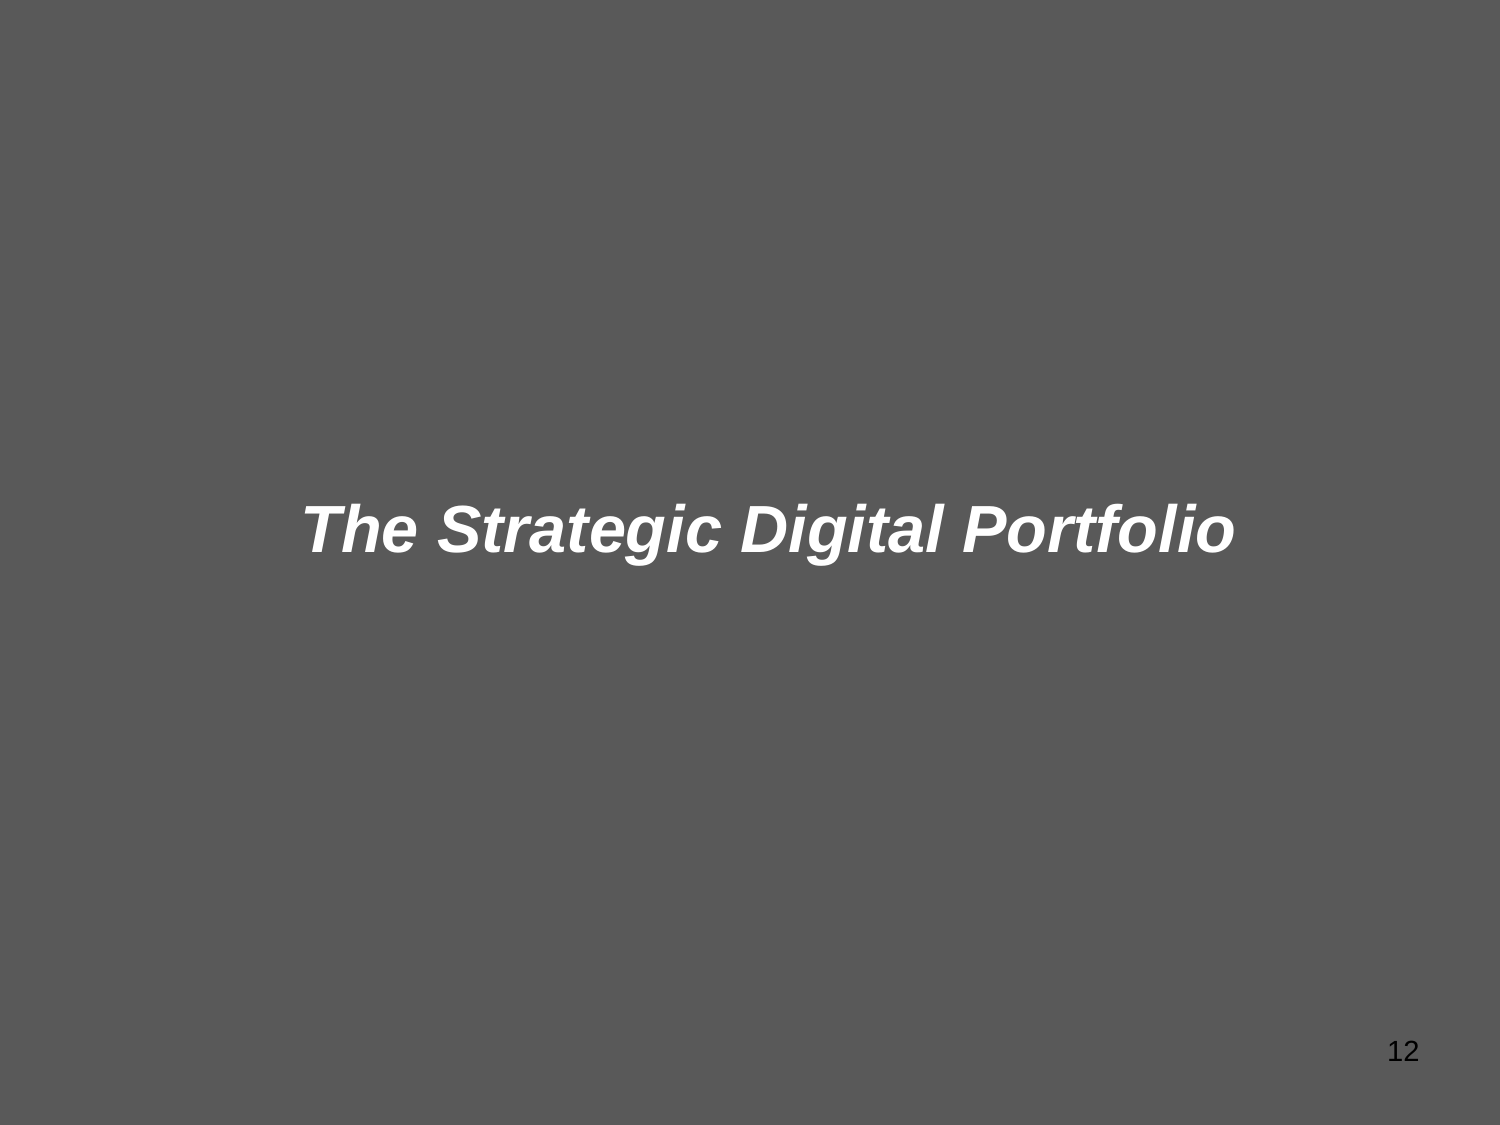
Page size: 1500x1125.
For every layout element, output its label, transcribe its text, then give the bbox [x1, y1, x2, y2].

title The Strategic Digital Portfolio [206, 432, 1332, 621]
text_box 12 [1234, 1025, 1435, 1104]
